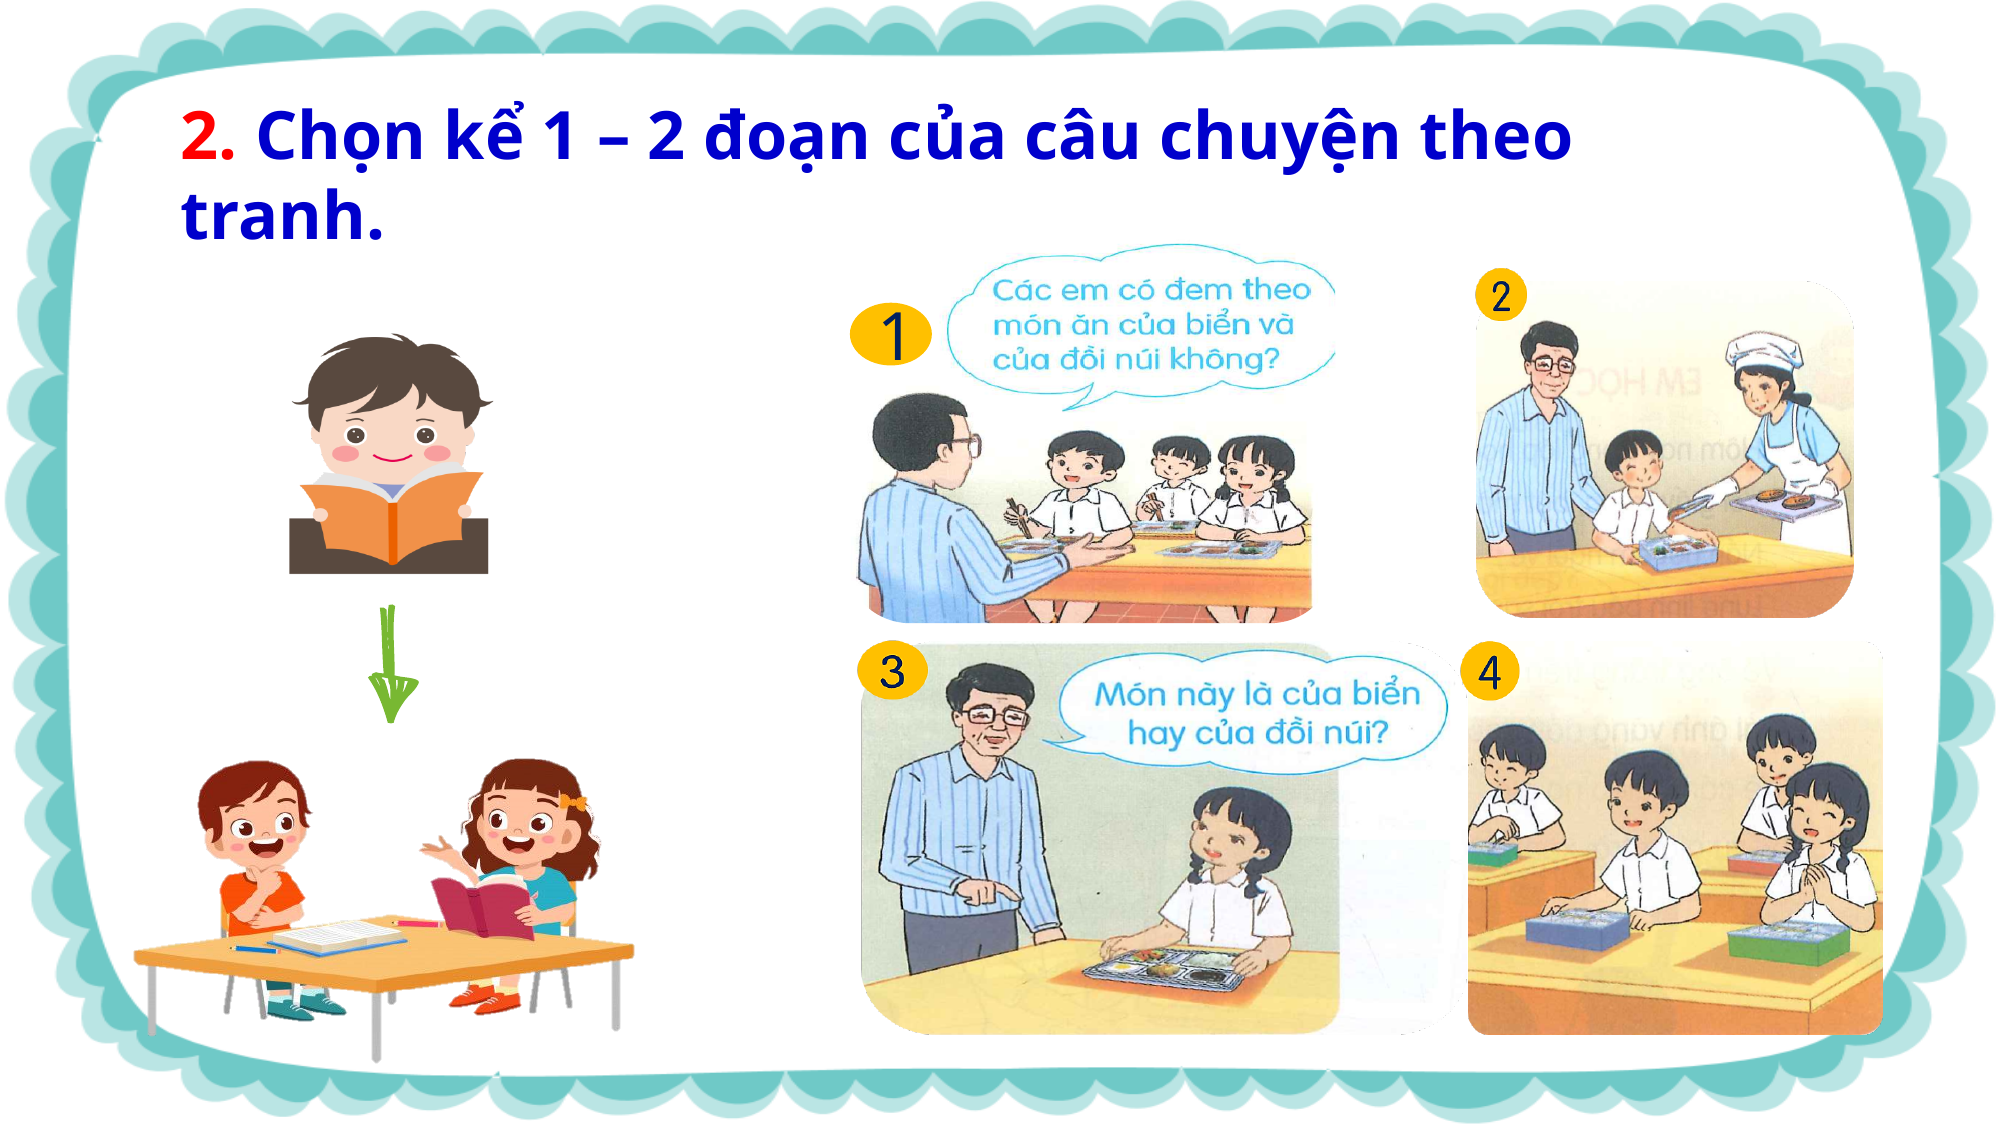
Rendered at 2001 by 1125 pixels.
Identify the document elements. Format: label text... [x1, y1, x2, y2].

text_box [367, 604, 419, 724]
picture [0, 0, 2001, 1125]
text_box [844, 231, 1336, 624]
text_box 2. Chọn kể 1 – 2 đoạn của câu chuyện theo tranh. [165, 85, 1716, 261]
